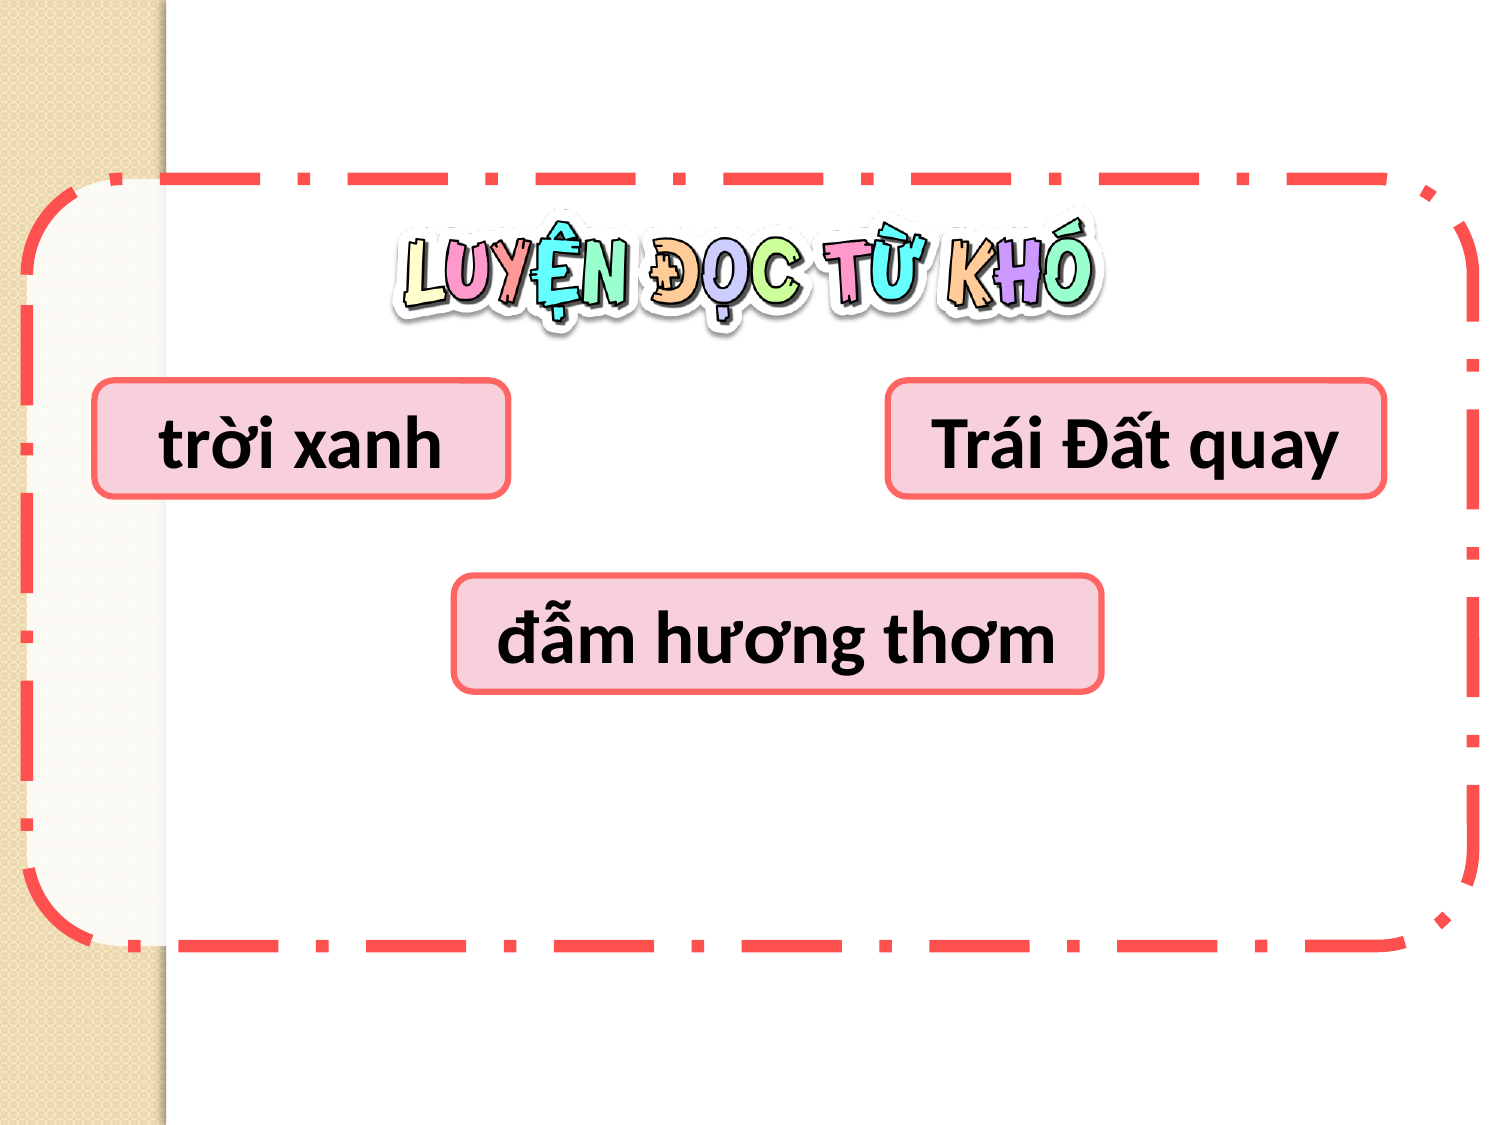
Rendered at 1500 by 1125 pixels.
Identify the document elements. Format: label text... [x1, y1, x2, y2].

text_box [24, 176, 1476, 949]
picture [145, 203, 1349, 344]
text_box đẫm hương thơm [453, 575, 1102, 692]
text_box Trái Đất quay [887, 380, 1385, 497]
text_box trời xanh [94, 380, 509, 497]
